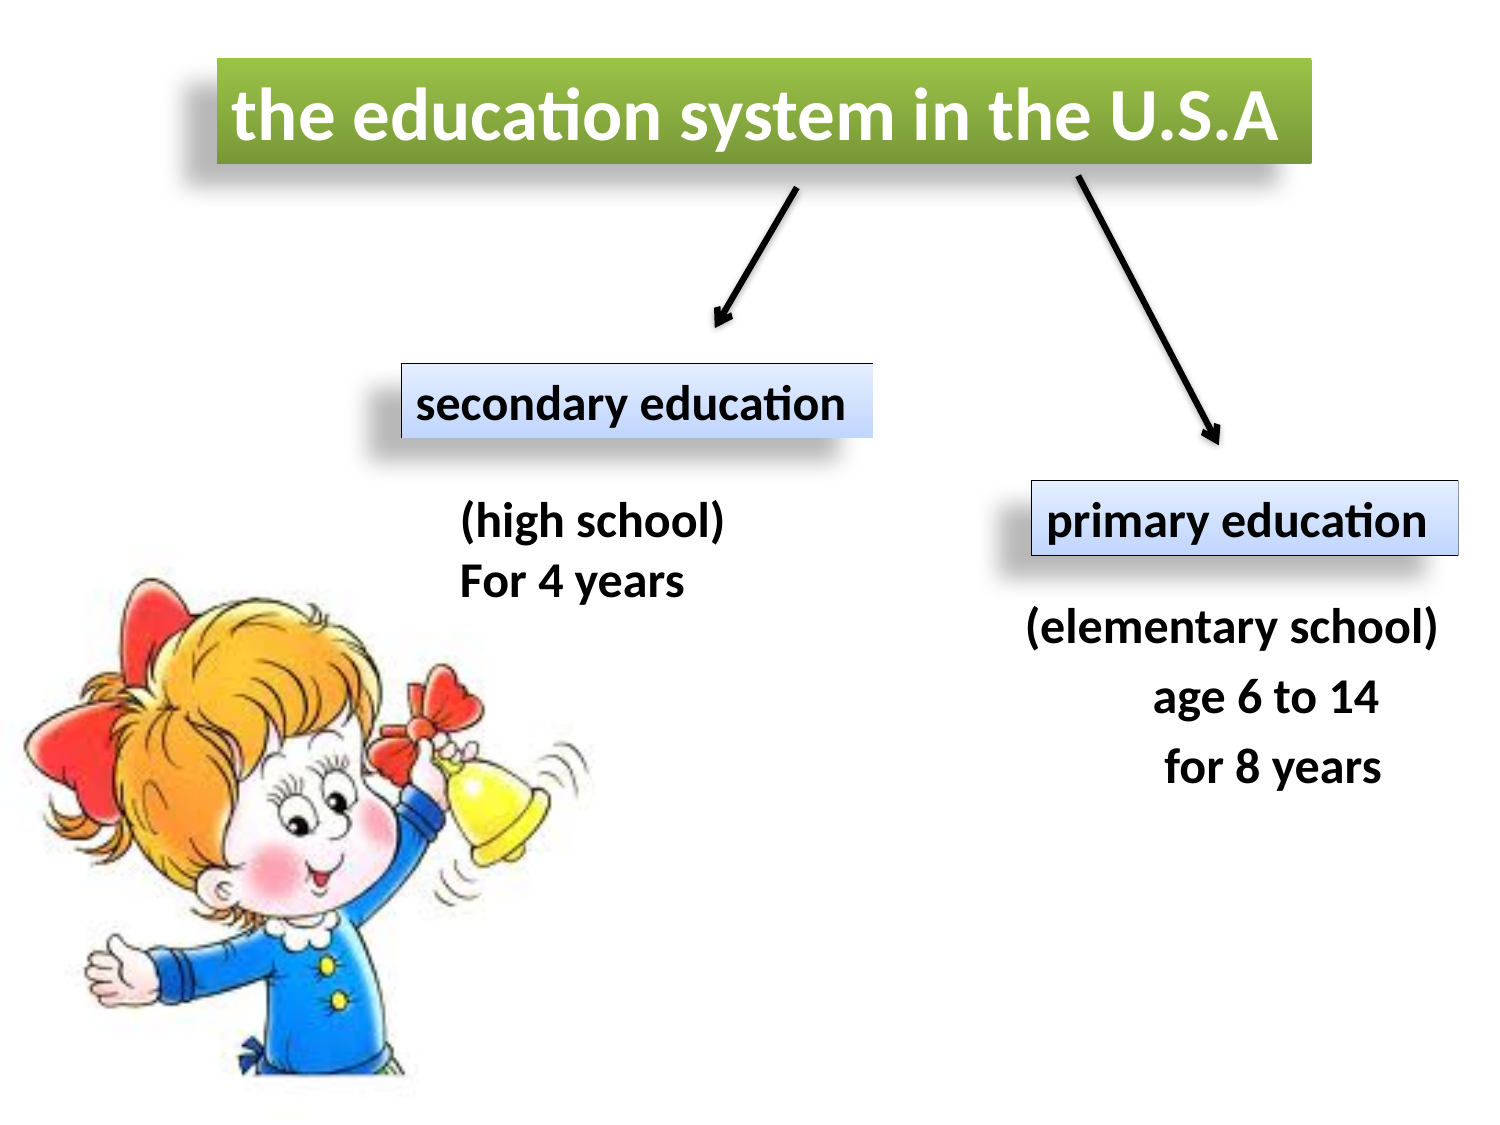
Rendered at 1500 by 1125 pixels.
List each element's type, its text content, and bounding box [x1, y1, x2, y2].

text_box for 8 years [1149, 726, 1398, 802]
text_box secondary education [400, 362, 874, 439]
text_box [1013, 239, 1284, 382]
picture [0, 501, 615, 1125]
text_box (elementary school) [1010, 585, 1455, 661]
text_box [685, 216, 827, 300]
text_box primary education [1030, 480, 1459, 556]
text_box the education system in the U.S.A [217, 58, 1312, 164]
text_box age 6 to 14 [1137, 656, 1395, 731]
text_box (high school) For 4 years [445, 480, 774, 616]
